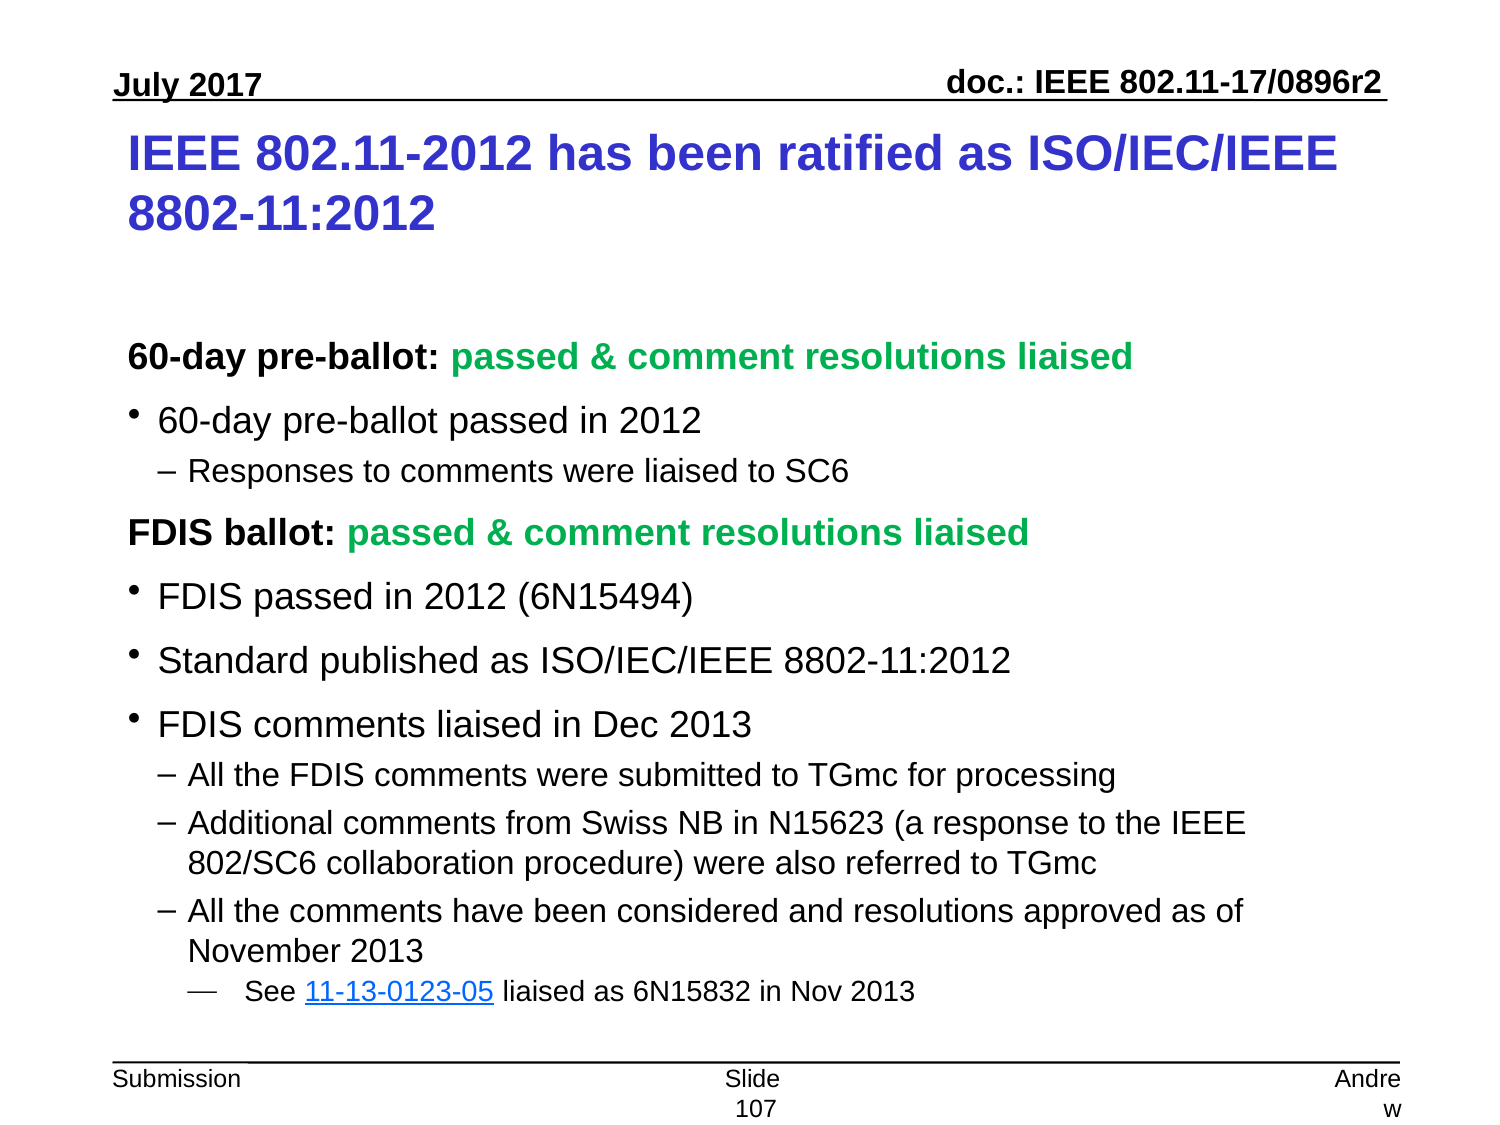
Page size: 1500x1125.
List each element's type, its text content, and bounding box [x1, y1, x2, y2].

list 60-day pre-ballot: passed & comment resolutions liaised 60-day pre-ballot passed in 2012 Responses to comments were liaised to SC6 FDIS ballot: passed & comment resolutions liaised FDIS passed in 2012 (6N15494) Standard published as ISO/IEC/IEEE 8802-11:2012 FDIS comments liaised in Dec 2013 All the FDIS comments were submitted to TGmc for processing Additional comments from Swiss NB in N15623 (a response to the IEEE 802/SC6 collaboration procedure) were also referred to TGmc All the comments have been considered and resolutions approved as of November 2013 See 11-13-0123-05 liaised as 6N15832 in Nov 2013 [112, 324, 1388, 1000]
title IEEE 802.11-2012 has been ratified as ISO/IEC/IEEE 8802-11:2012 [112, 112, 1388, 288]
footer Andrew Myles, Cisco [1320, 1061, 1402, 1093]
slide_number Slide 107 [709, 1061, 803, 1093]
